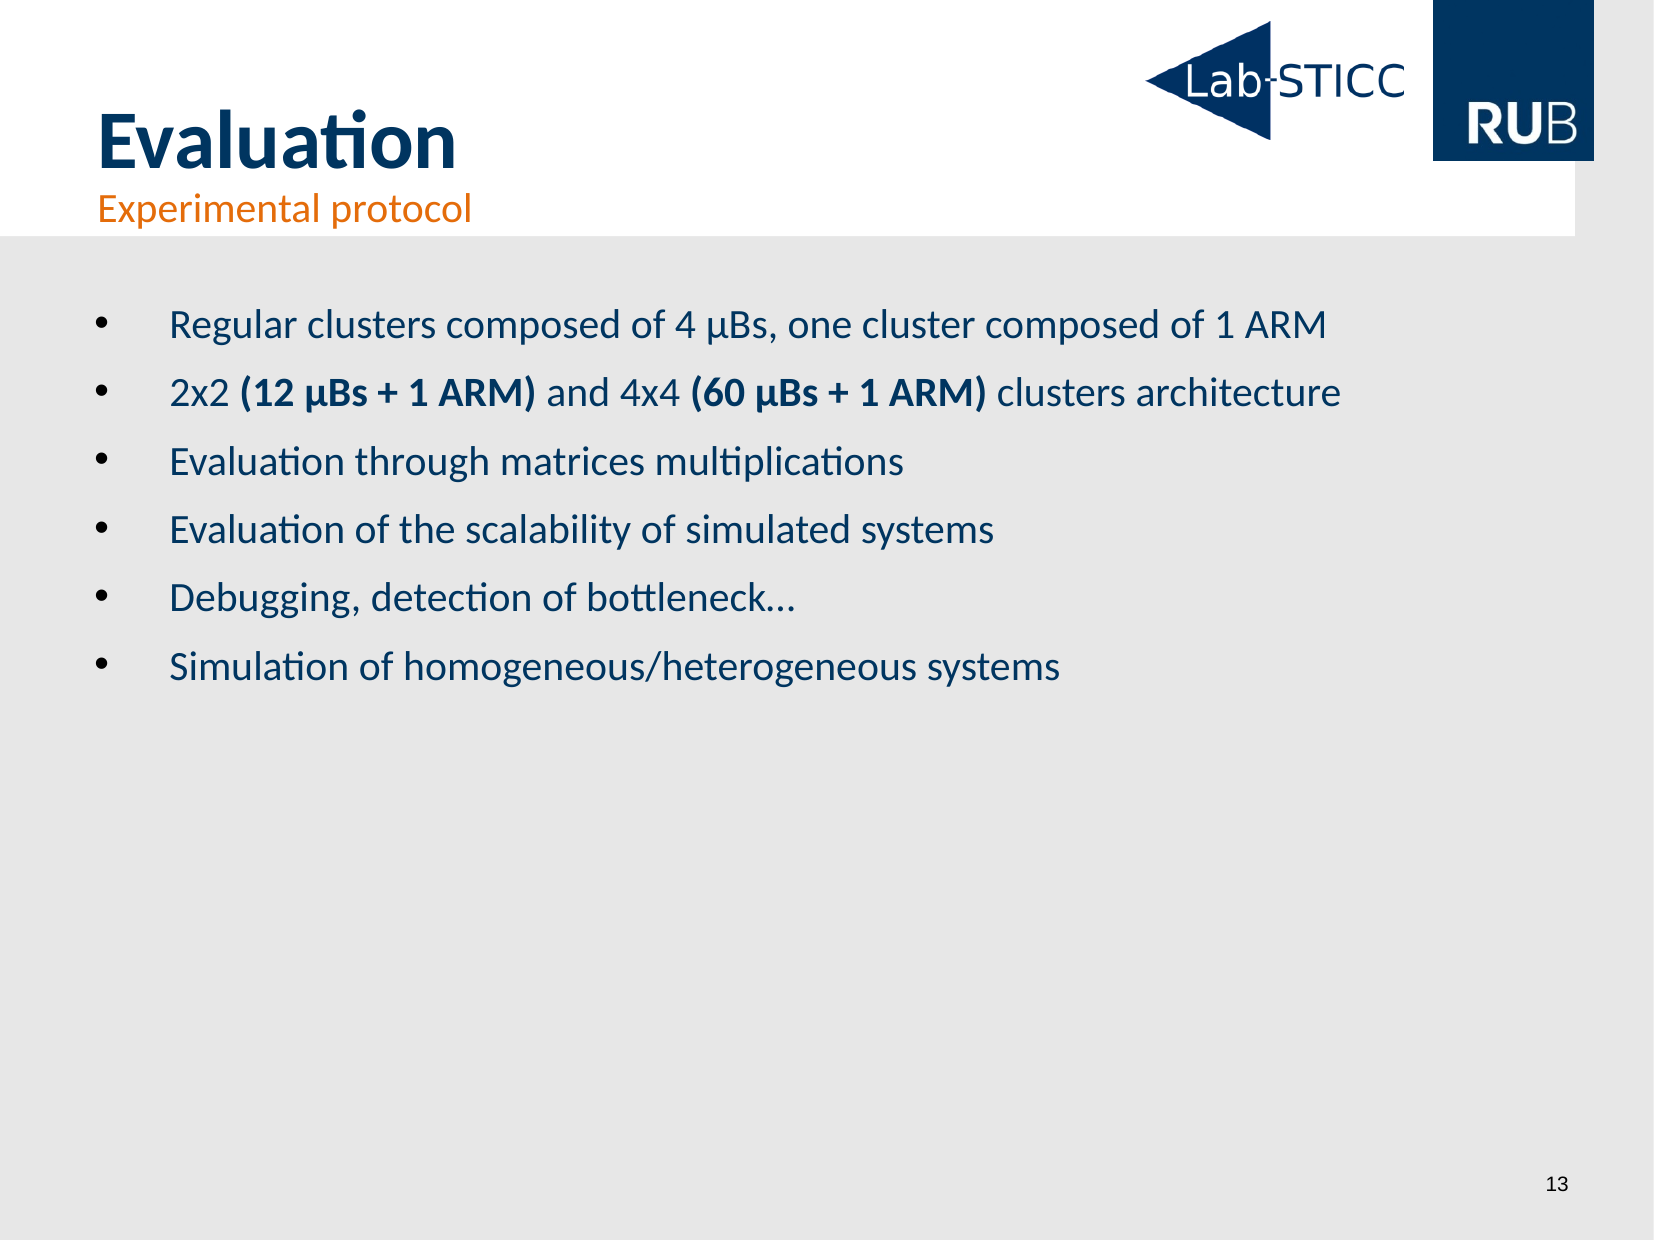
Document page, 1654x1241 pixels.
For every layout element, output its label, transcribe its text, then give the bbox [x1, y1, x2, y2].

title Evaluation [82, 64, 1495, 135]
picture [1145, 21, 1404, 64]
text_box Experimental protocol [82, 135, 1495, 277]
list Regular clusters composed of 4 µBs, one cluster composed of 1 ARM 2x2 (12 µBs + 1 ARM) and 4x4 (60 µBs + 1 ARM) clusters architecture Evaluation through matrices multiplications Evaluation of the scalability of simulated systems Debugging, detection of bottleneck… Simulation of homogeneous/heterogeneous systems [79, 289, 1568, 1108]
picture [1433, 0, 1594, 161]
